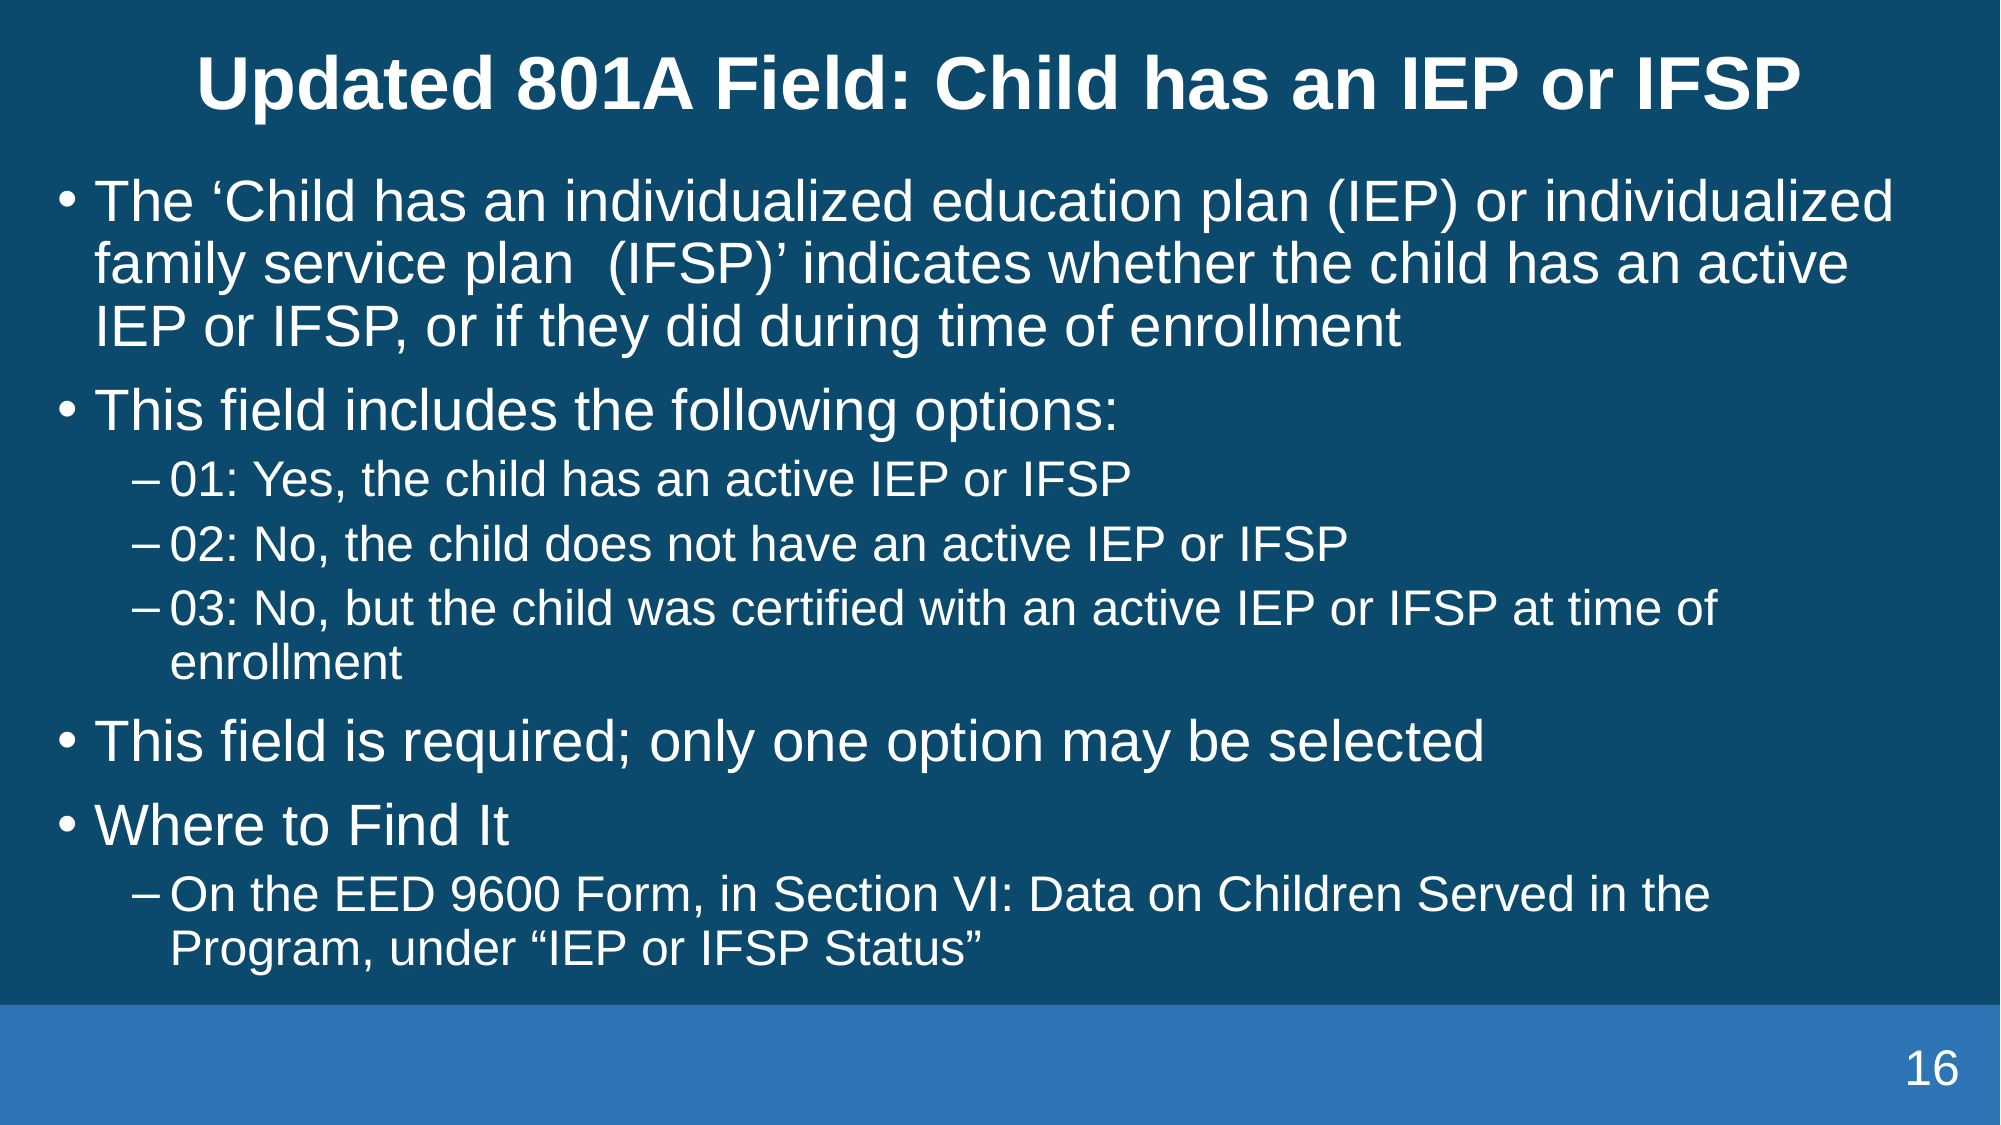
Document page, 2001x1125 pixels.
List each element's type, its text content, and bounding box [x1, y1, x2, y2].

slide_number 16 [1524, 1035, 1975, 1095]
text_box The ‘Child has an individualized education plan (IEP) or individualized family service plan (IFSP)’ indicates whether the child has an active IEP or IFSP, or if they did during time of enrollment This field includes the following options: 01: Yes, the child has an active IEP or IFSP 02: No, the child does not have an active IEP or IFSP 03: No, but the child was certified with an active IEP or IFSP at time of enrollment This field is required; only one option may be selected Where to Find It On the EED 9600 Form, in Section VI: Data on Children Served in the Program, under “IEP or IFSP Status” [42, 163, 1941, 984]
title Updated 801A Field: Child has an IEP or IFSP [42, 0, 1958, 186]
